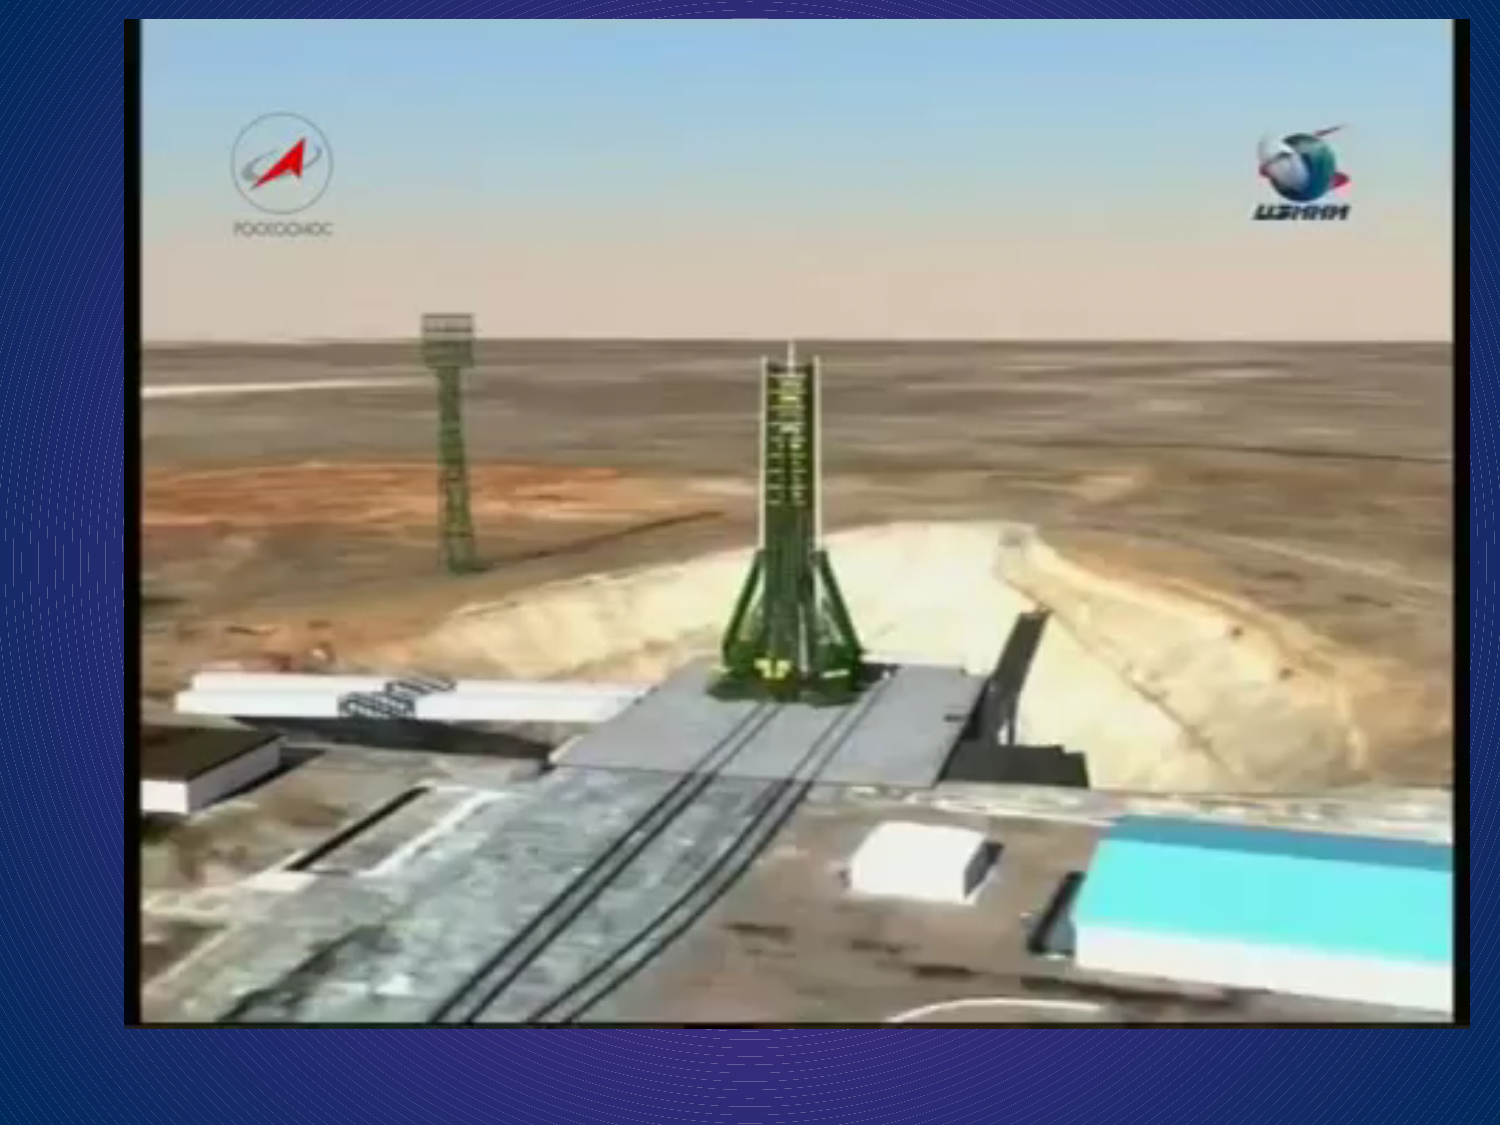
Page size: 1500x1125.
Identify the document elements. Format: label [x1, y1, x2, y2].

text_box [123, 18, 1471, 1030]
